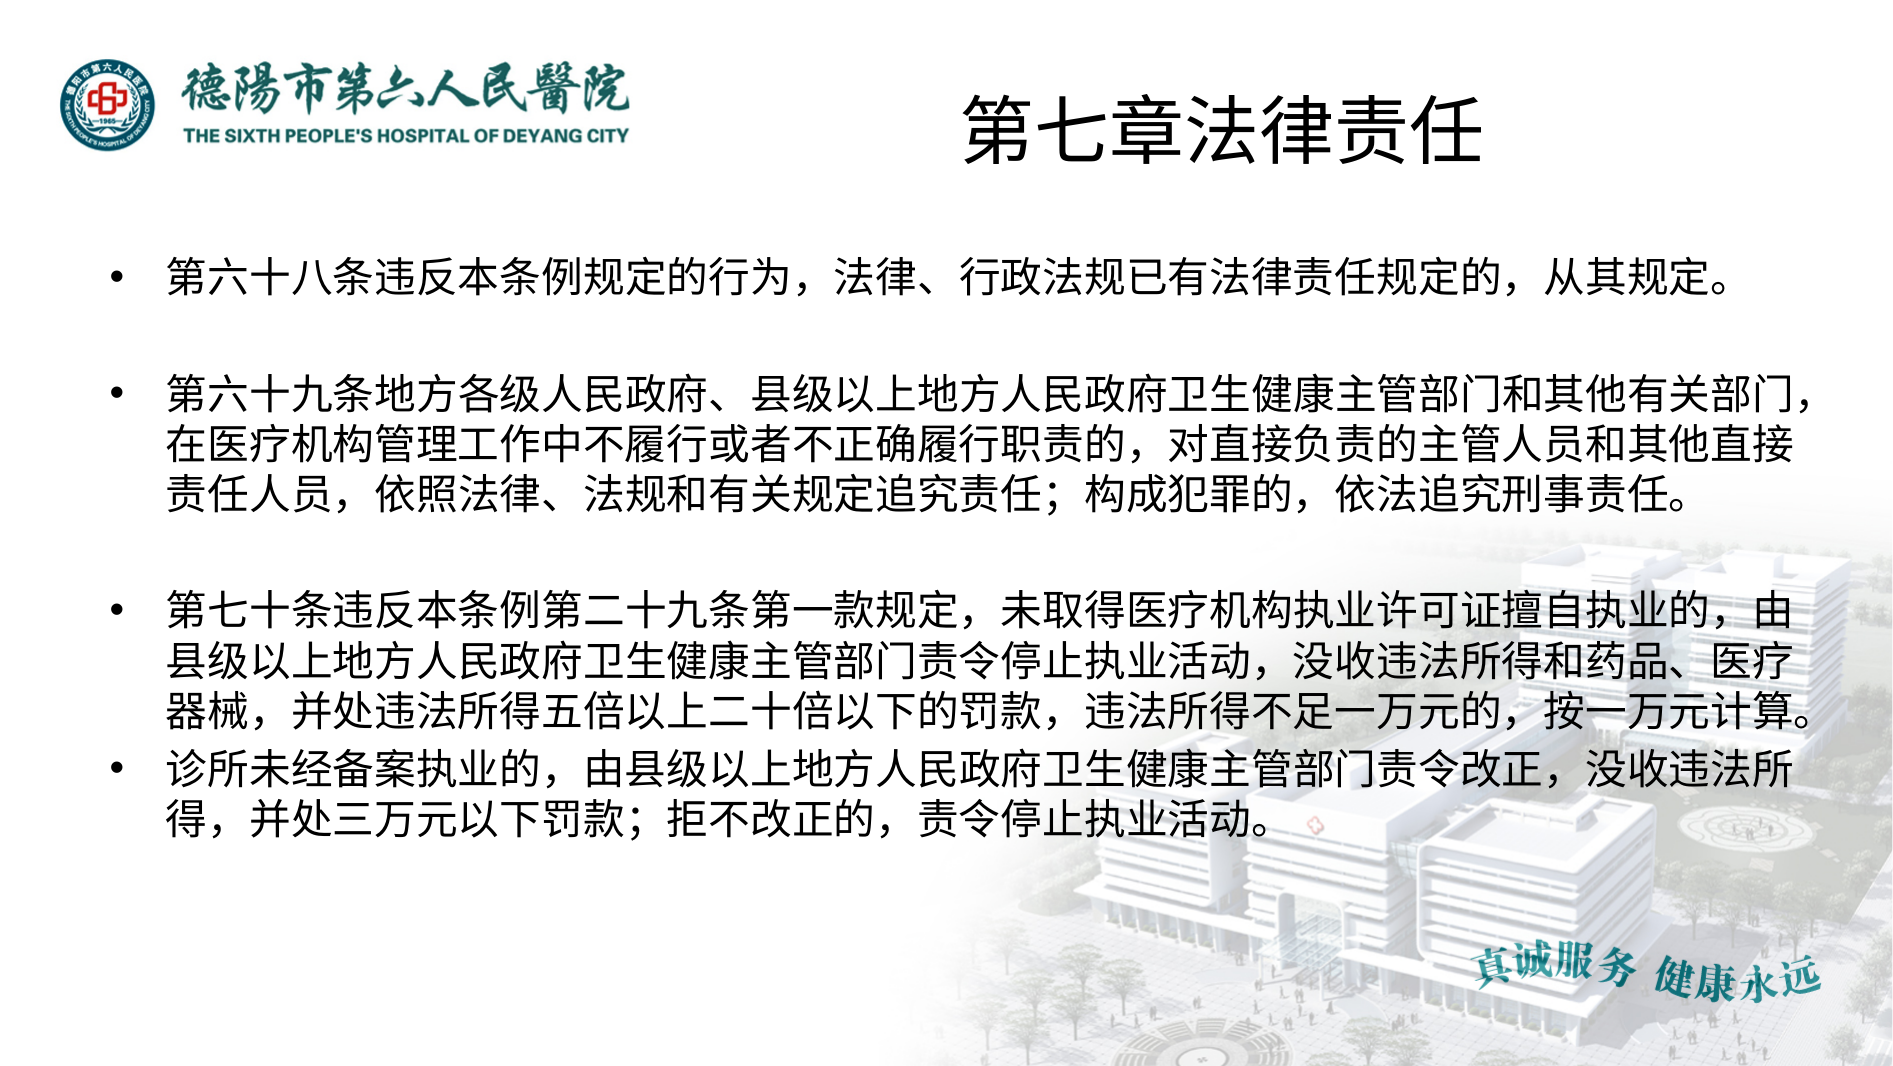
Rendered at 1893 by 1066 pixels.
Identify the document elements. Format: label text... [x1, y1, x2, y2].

title 第七章法律责任 [646, 35, 1798, 221]
picture [0, 0, 1893, 1066]
list 第六十八条违反本条例规定的行为，法律、行政法规已有法律责任规定的，从其规定。 第六十九条地方各级人民政府、县级以上地方人民政府卫生健康主管部门和其他有关部门，在医疗机构管理工作中不履行或者不正确履行职责的，对直接负责的主管人员和其他直接责任人员，依照法律、法规和有关规定追究责任；构成犯罪的，依法追究刑事责任。 第七十条违反本条例第二十九条第一款规定，未取得医疗机构执业许可证擅自执业的，由县级以上地方人民政府卫生健康主管部门责令停止执业活动，没收违法所得和药品、医疗器械，并处违法所得五倍以上二十倍以下的罚款，违法所得不足一万元的，按一万元计算。 诊所未经备案执业的，由县级以上地方人民政府卫生健康主管部门责令改正，没收违法所得，并处三万元以下罚款；拒不改正的，责令停止执业活动。 [94, 243, 1825, 952]
